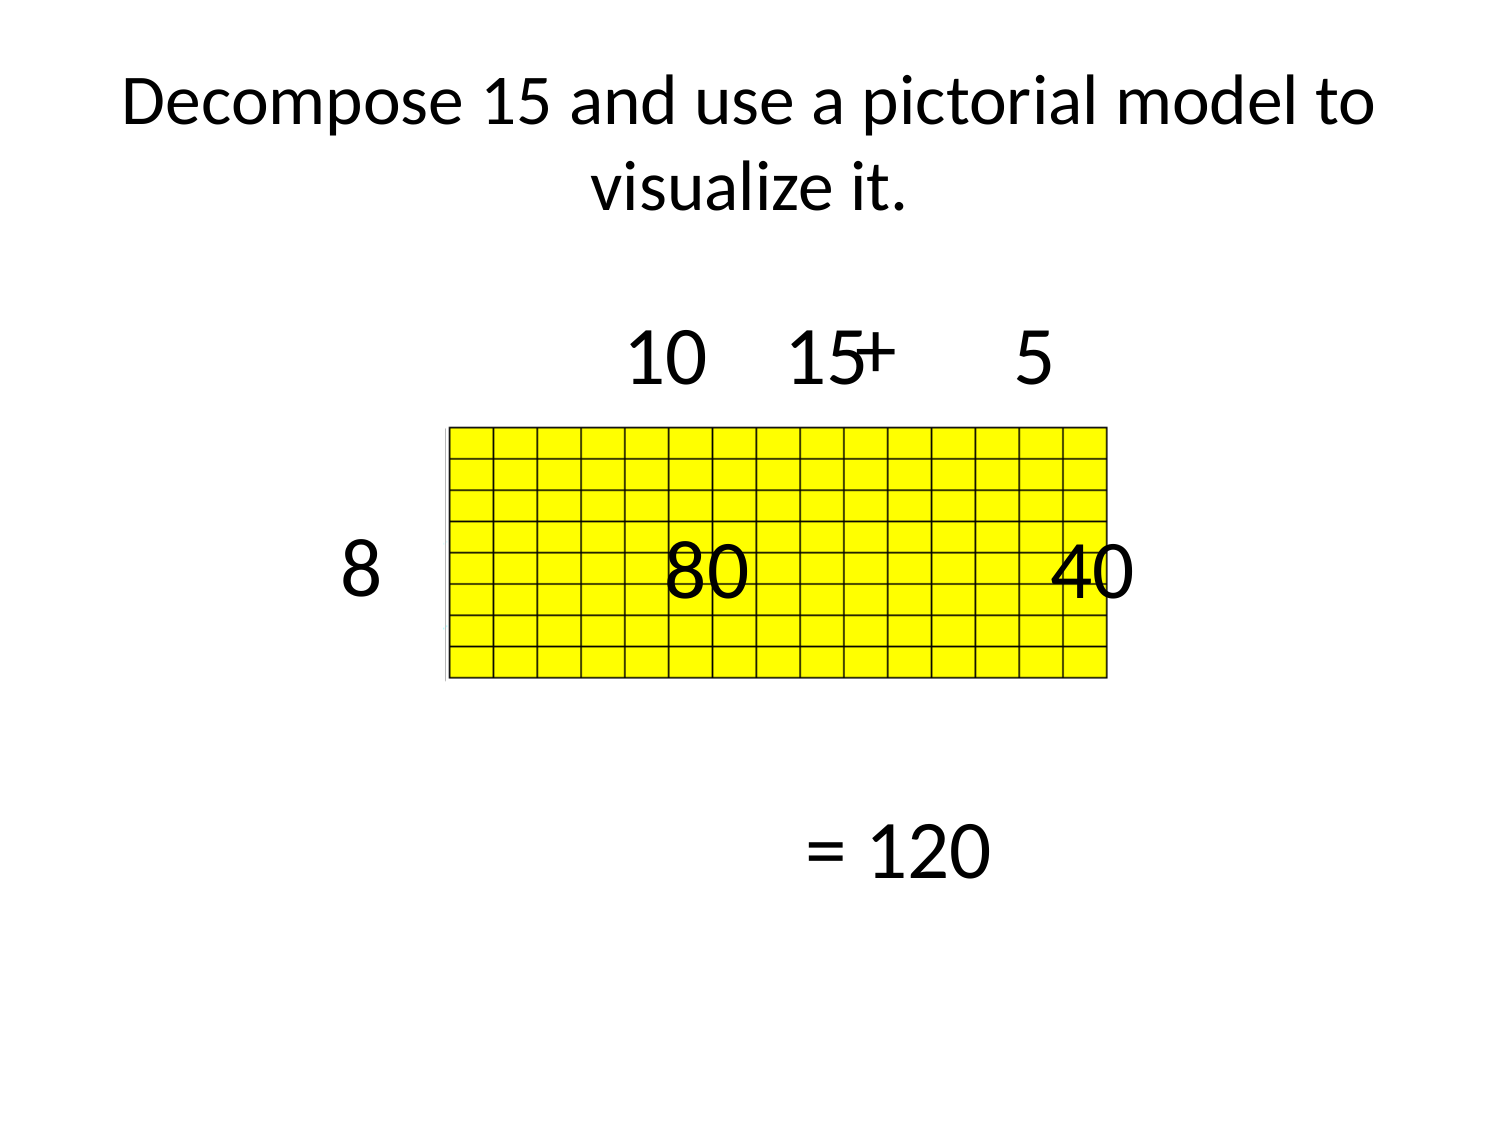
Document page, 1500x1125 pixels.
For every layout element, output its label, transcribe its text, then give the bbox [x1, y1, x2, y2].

title Decompose 15 and use a pictorial model to visualize it. [75, 45, 1425, 233]
text_box = 120 [790, 787, 1008, 903]
text_box 8 [325, 505, 398, 621]
picture [443, 423, 1112, 684]
text_box 5 [998, 293, 1071, 409]
text_box 15 [769, 293, 884, 409]
text_box 40 [1116, 507, 1151, 623]
text_box 10 [608, 293, 723, 409]
text_box + [840, 287, 912, 403]
